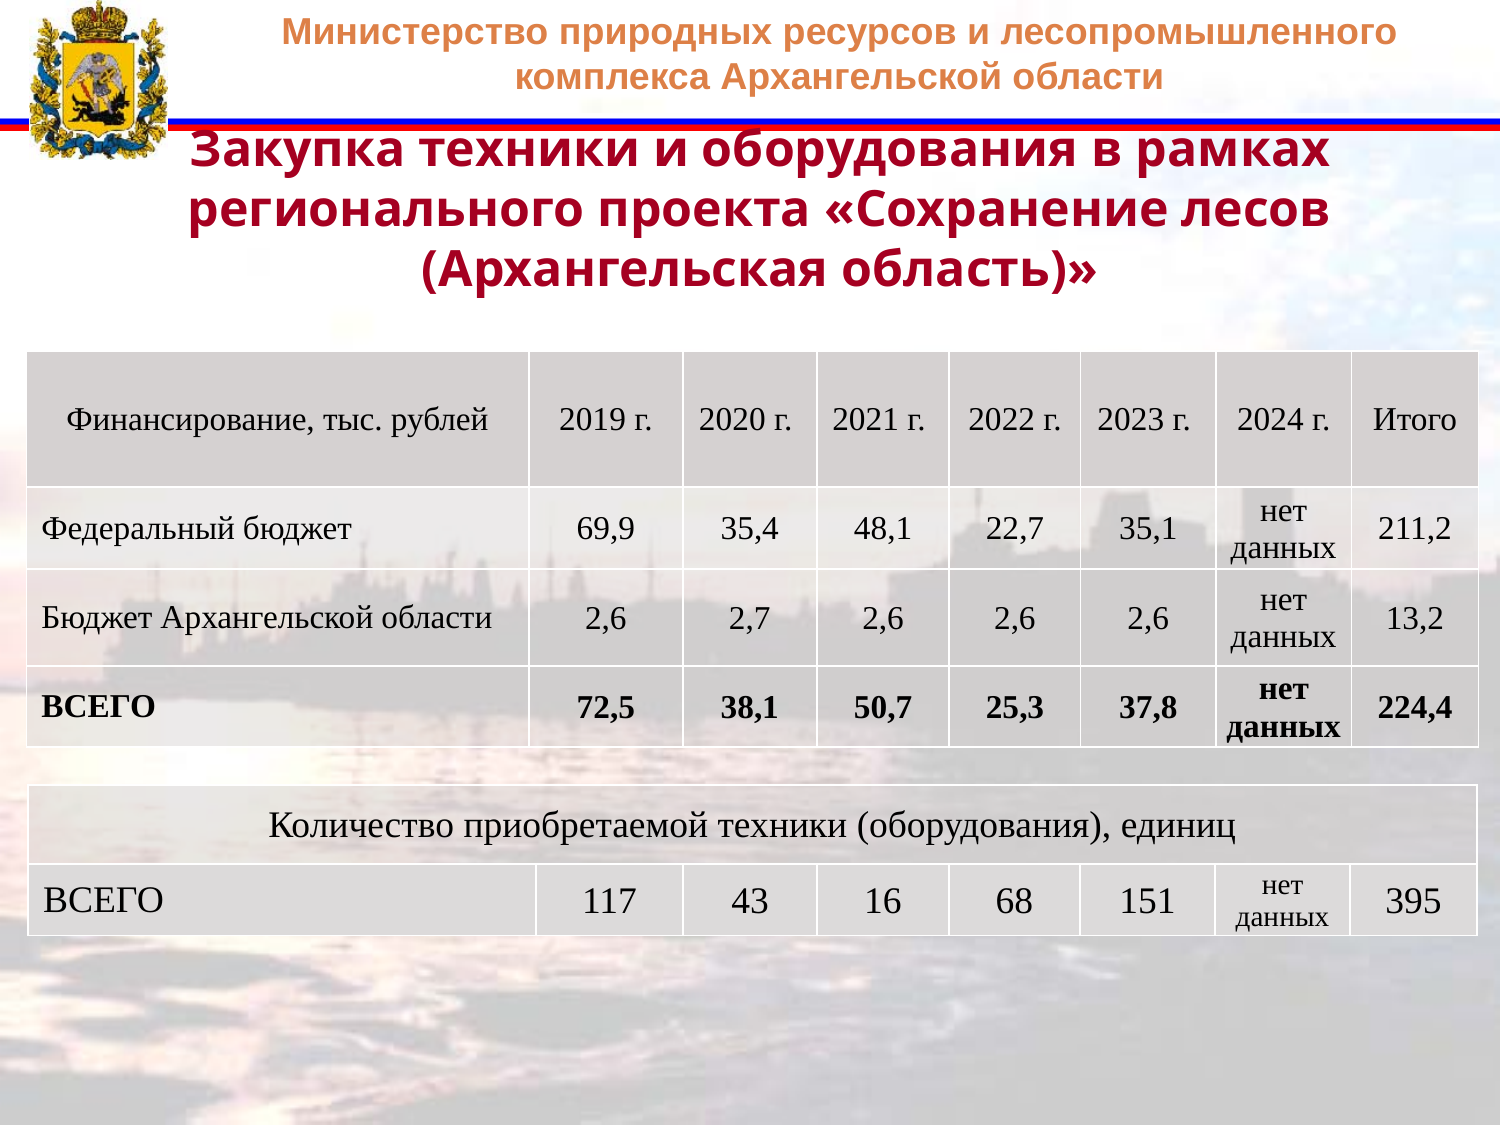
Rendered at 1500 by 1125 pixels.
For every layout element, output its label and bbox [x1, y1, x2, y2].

text_box [0, 0, 1500, 1125]
